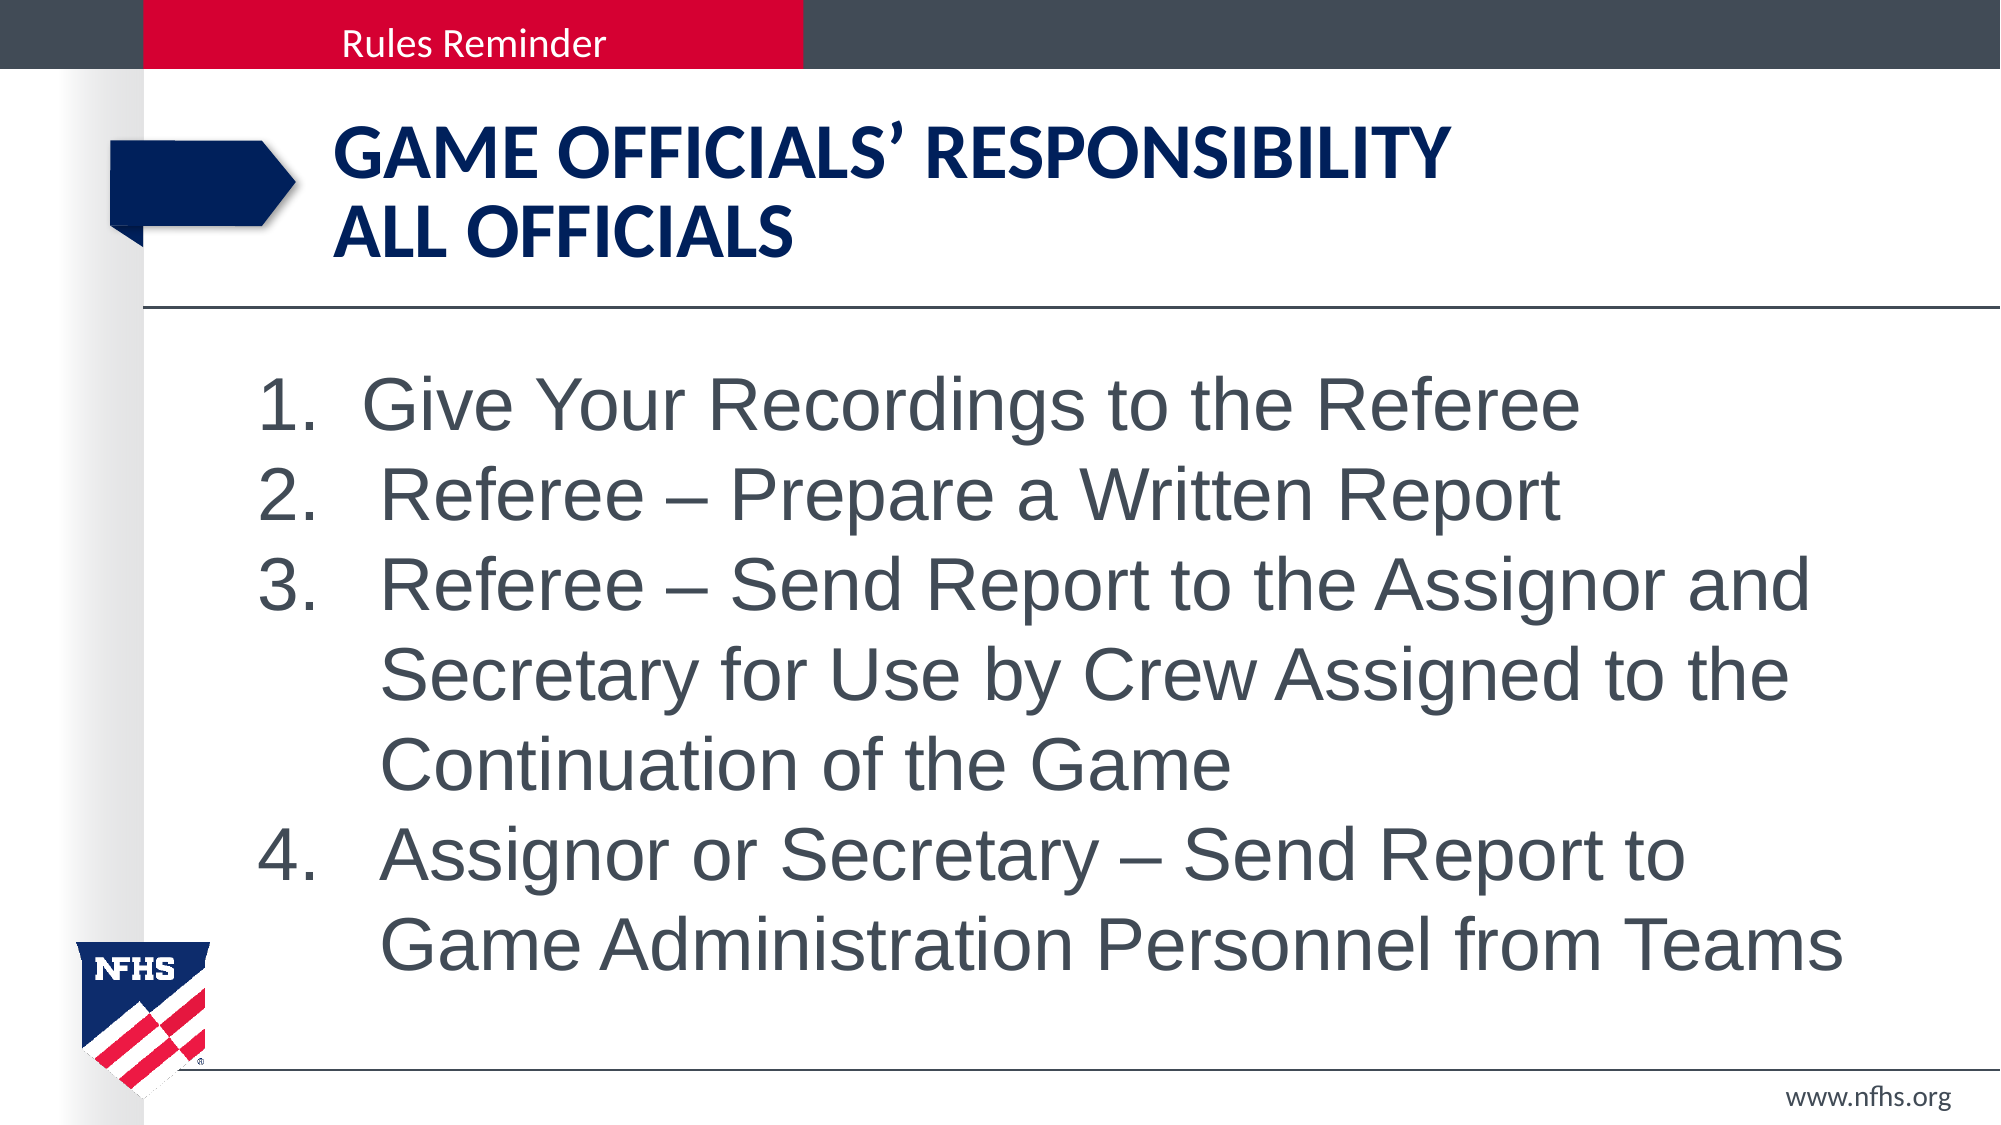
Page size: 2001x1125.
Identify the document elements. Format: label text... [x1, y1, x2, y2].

text_box Give Your Recordings to the Referee Referee – Prepare a Written Report Referee – Send Report to the Assignor and Secretary for Use by Crew Assigned to the Continuation of the Game Assignor or Secretary – Send Report to Game Administration Personnel from Teams [242, 348, 1888, 1084]
footer www.nfhs.org [1639, 1070, 1967, 1119]
picture [76, 942, 210, 1099]
text_box [1303, 343, 1964, 982]
title Game Officials’ Responsibility All Officials [318, 95, 1964, 294]
